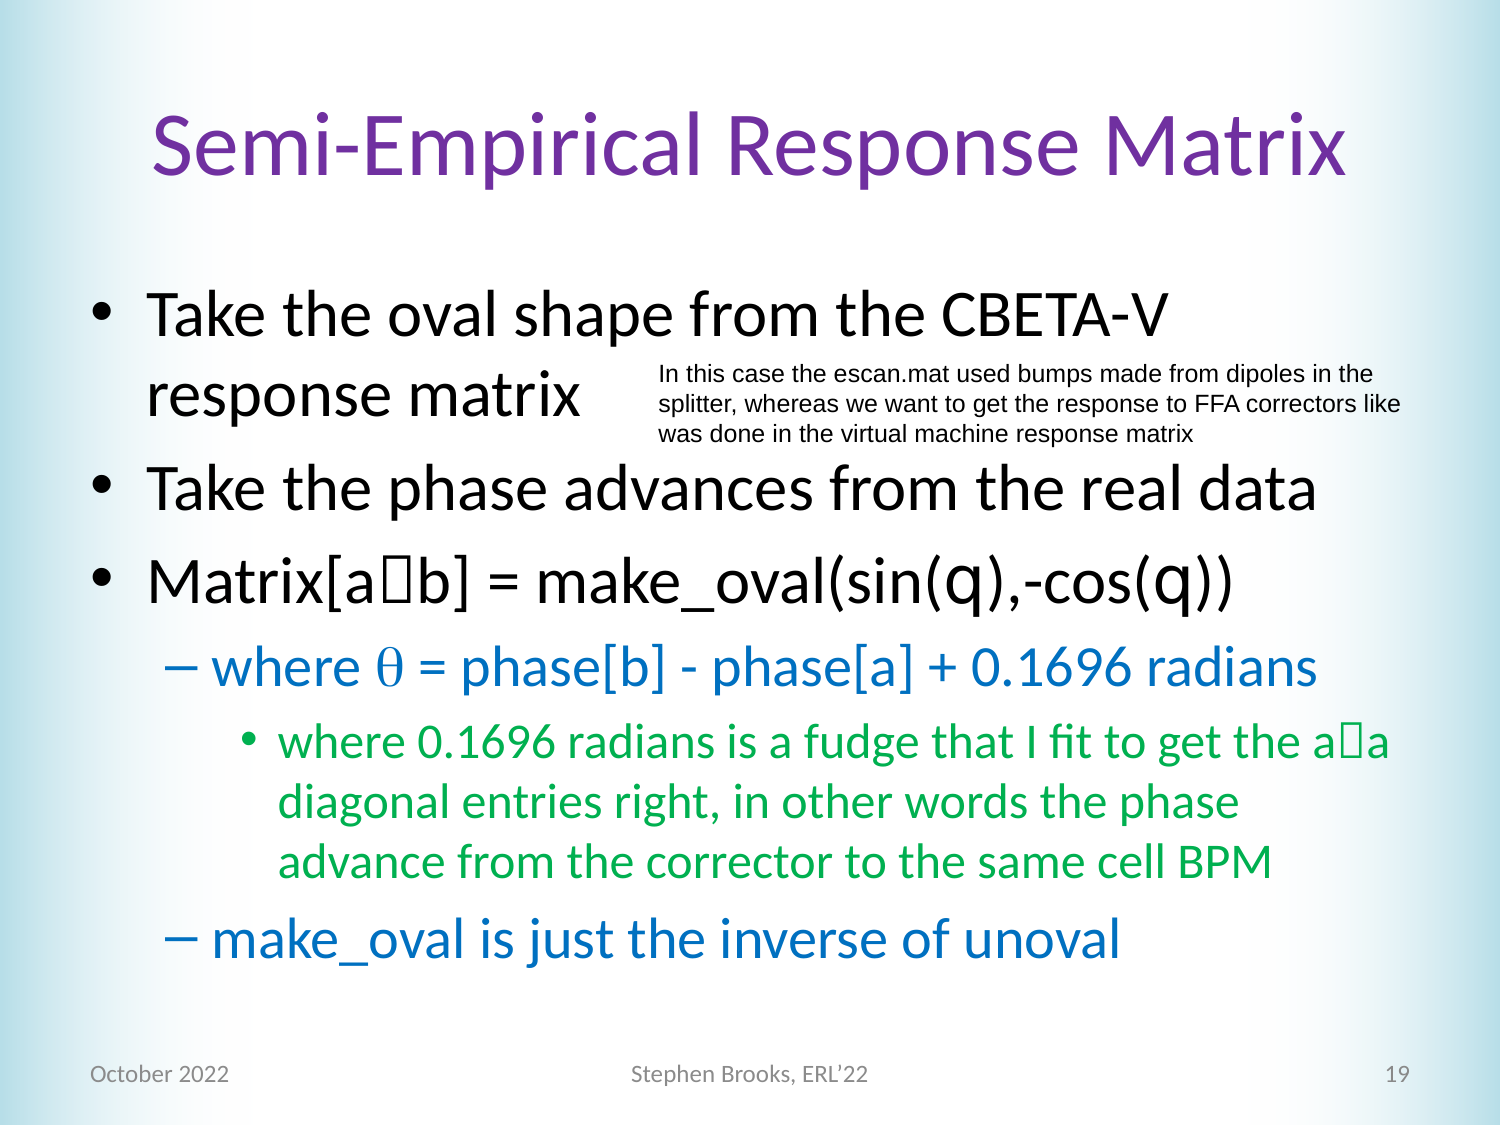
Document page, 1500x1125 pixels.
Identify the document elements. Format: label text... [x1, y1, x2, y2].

footer Stephen Brooks, ERL’22 [512, 1042, 988, 1103]
slide_number 19 [1074, 1042, 1425, 1103]
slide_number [75, 1042, 425, 1103]
list Take the oval shape from the CBETA-V response matrix Take the phase advances from the real data Matrix[ab] = make_oval(sin(q),-cos(q)) where q = phase[b] - phase[a] + 0.1696 radians where 0.1696 radians is a fudge that I fit to get the aa diagonal entries right, in other words the phase advance from the corrector to the same cell BPM make_oval is just the inverse of unoval [75, 262, 1425, 1005]
title Semi-Empirical Response Matrix [75, 45, 1425, 233]
text_box In this case the escan.mat used bumps made from dipoles in the splitter, whereas we want to get the response to FFA correctors like was done in the virtual machine response matrix [643, 350, 1447, 455]
